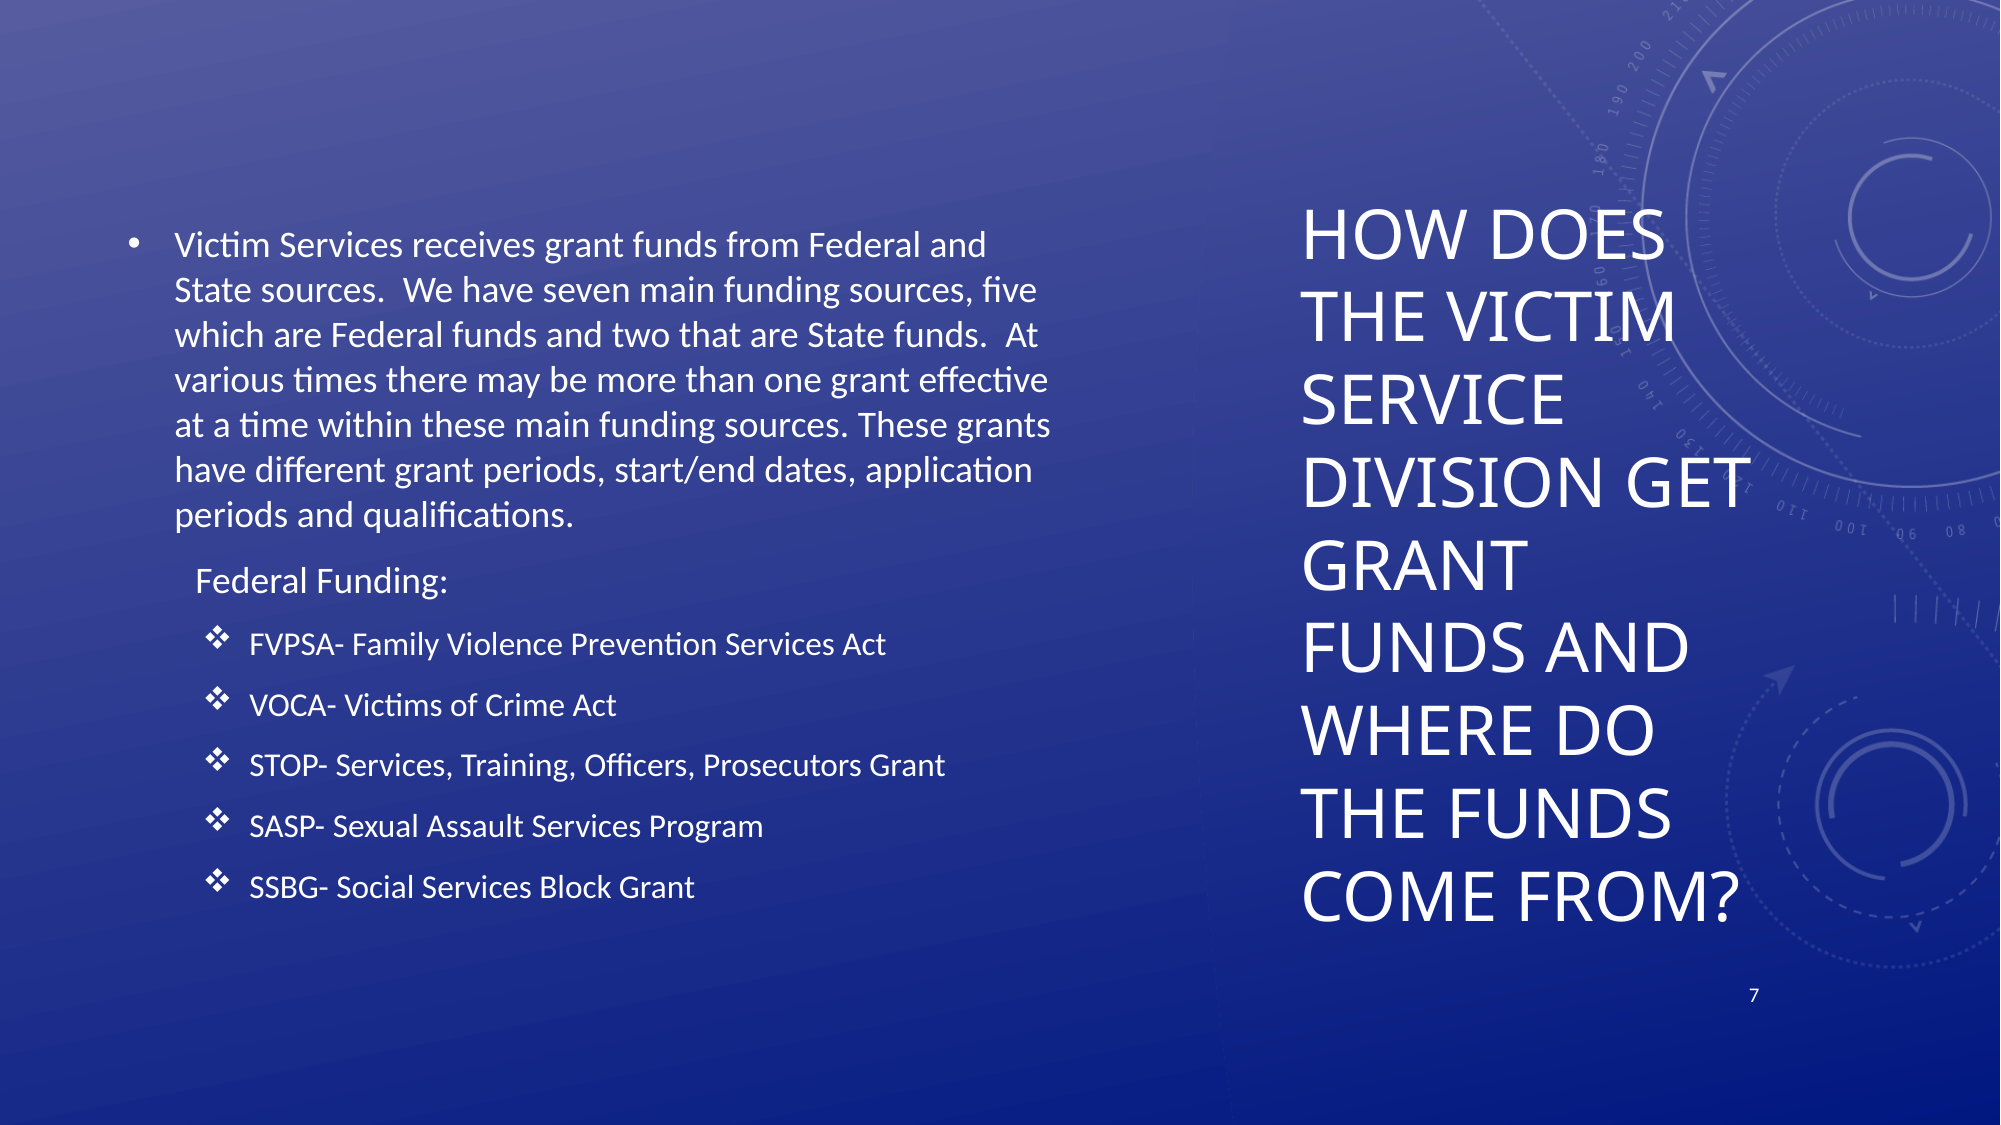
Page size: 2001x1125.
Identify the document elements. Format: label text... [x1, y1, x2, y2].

list Victim Services receives grant funds from Federal and State sources. We have seven main funding sources, five which are Federal funds and two that are State funds. At various times there may be more than one grant effective at a time within these main funding sources. These grants have different grant periods, start/end dates, application periods and qualifications. Federal Funding: FVPSA- Family Violence Prevention Services Act VOCA- Victims of Crime Act STOP- Services, Training, Officers, Prosecutors Grant SASP- Sexual Assault Services Program SSBG- Social Services Block Grant [112, 177, 1088, 948]
picture [1194, 0, 2000, 1125]
slide_number 7 [1684, 963, 1775, 1025]
title How does the Victim Service division get grant funds and where do the funds come from? [1285, 177, 1775, 948]
text_box [0, 0, 1239, 1125]
